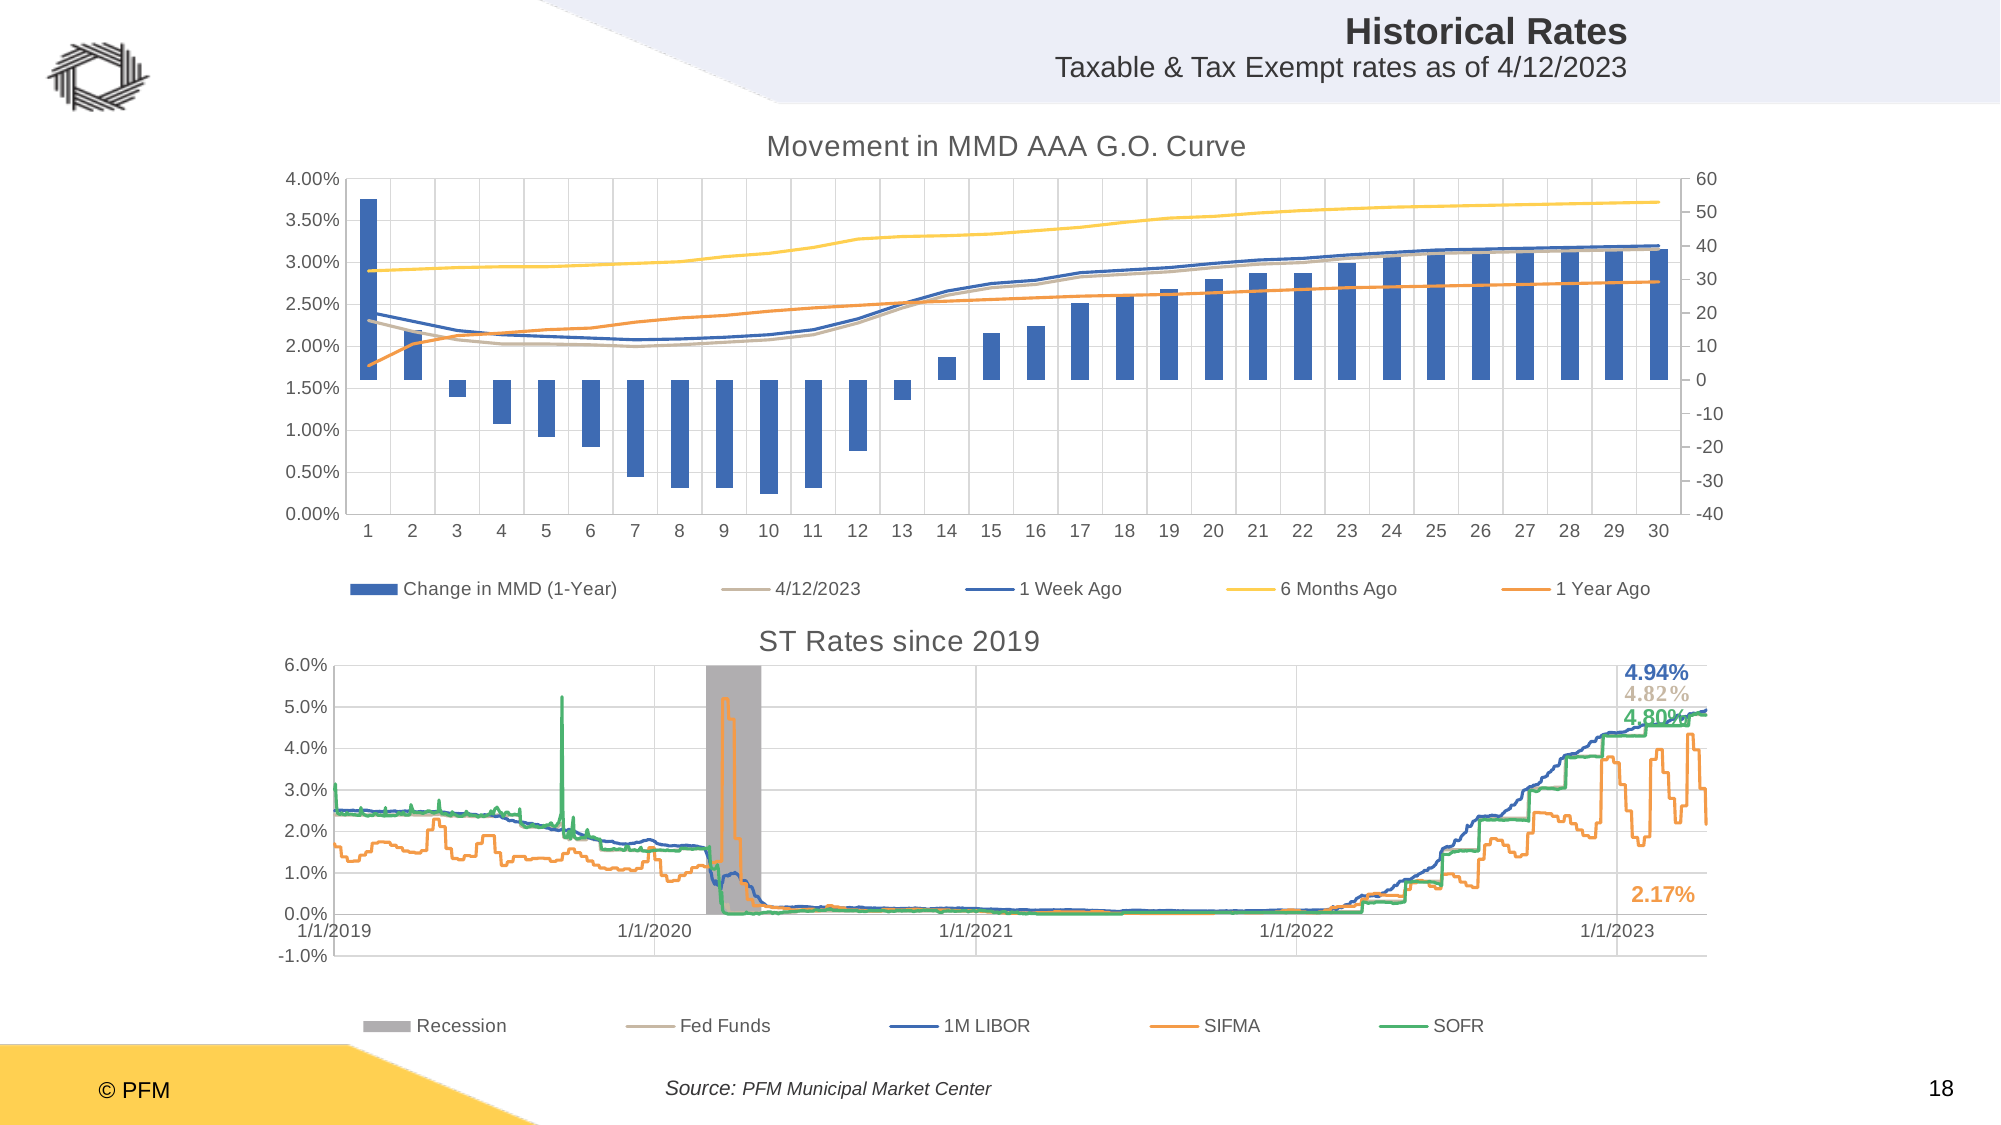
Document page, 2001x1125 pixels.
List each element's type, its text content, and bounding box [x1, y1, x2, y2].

text_box Source: PFM Municipal Market Center [665, 1055, 1455, 1113]
chart [249, 121, 1750, 1044]
title Historical Rates Taxable & Tax Exempt rates as of 4/12/2023 [334, 11, 1629, 85]
